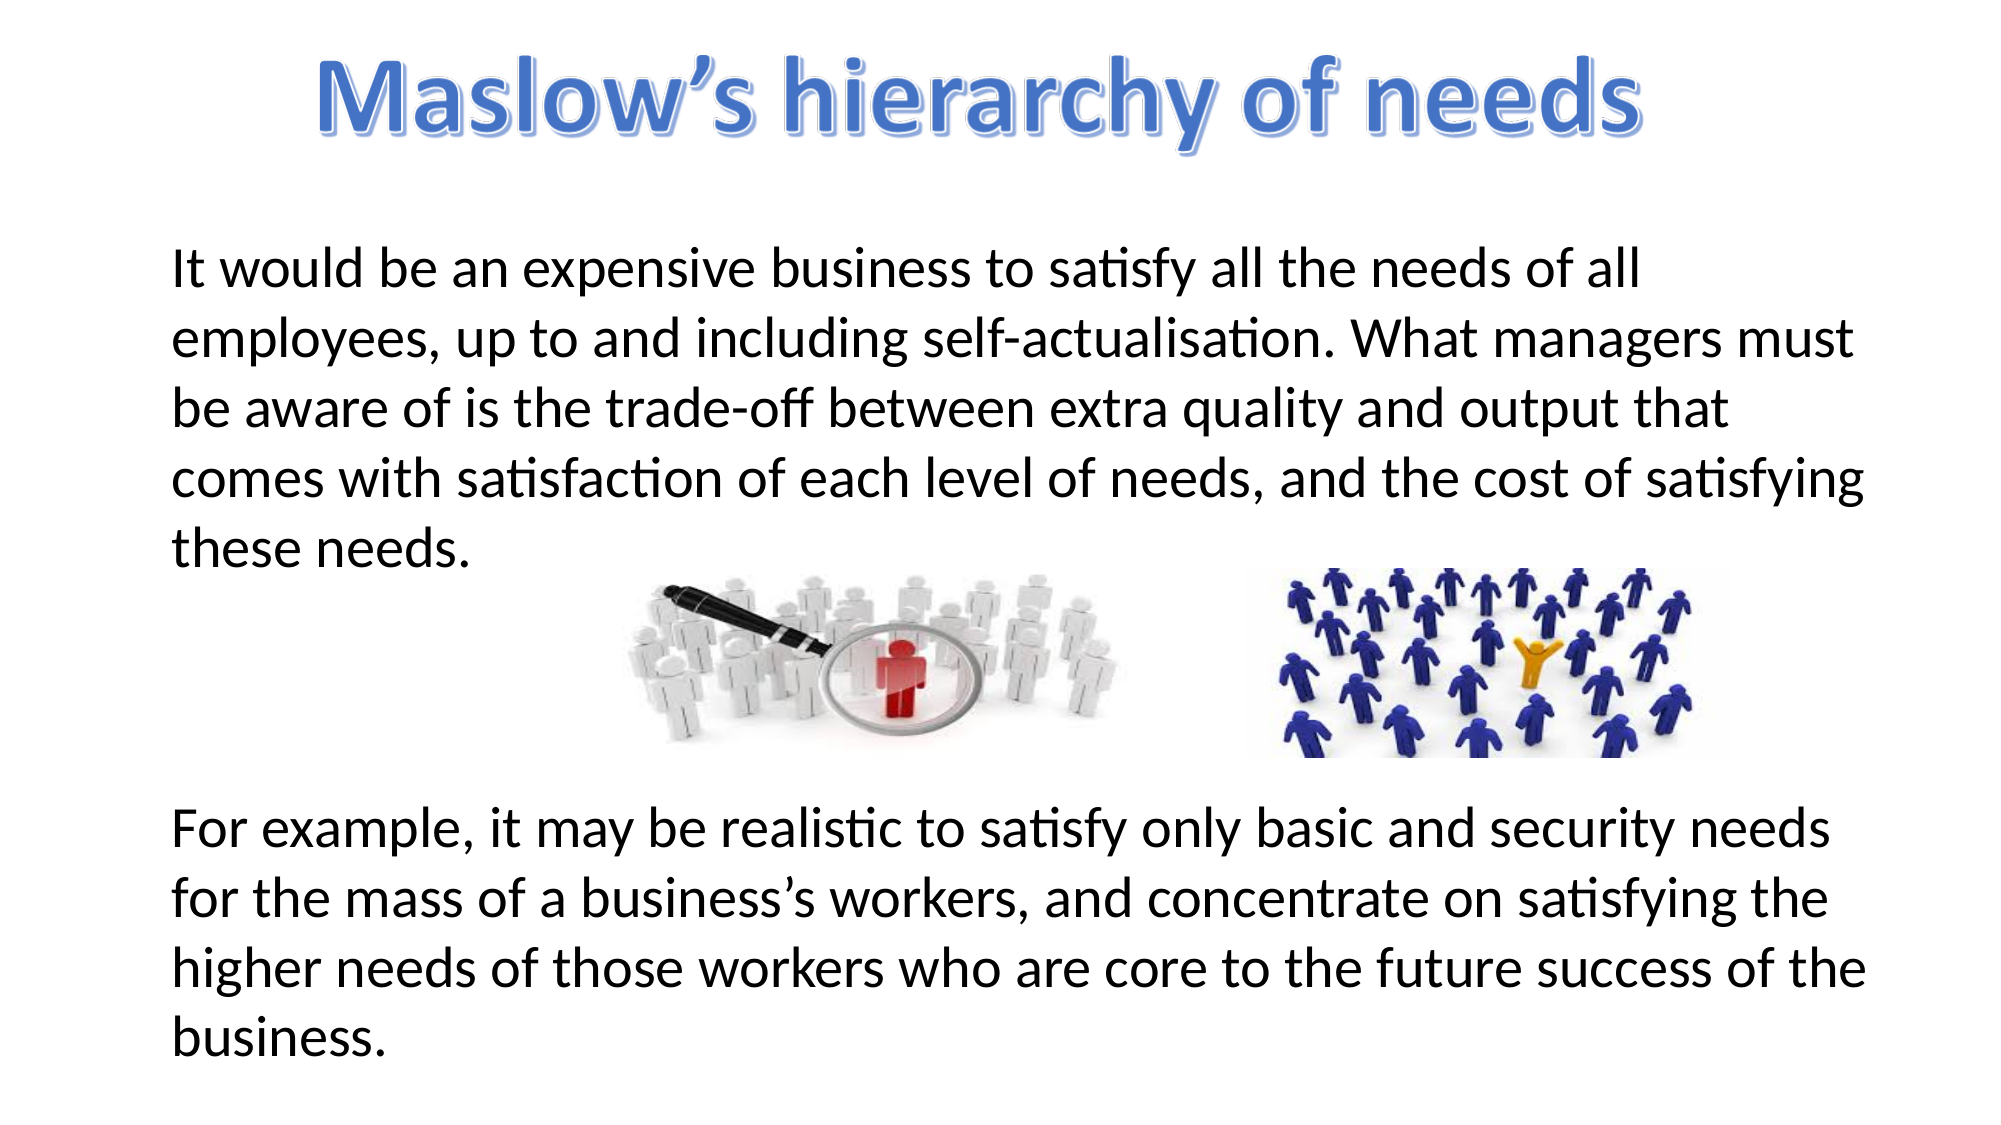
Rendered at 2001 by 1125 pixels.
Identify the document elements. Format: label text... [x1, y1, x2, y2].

picture [1246, 568, 1732, 758]
picture [317, 52, 1645, 159]
text_box It would be an expensive business to satisfy all the needs of all employees, up to and including self-actualisation. What managers must be aware of is the trade-off between extra quality and output that comes with satisfaction of each level of needs, and the cost of satisfying these needs. For example, it may be realistic to satisfy only basic and security needs for the mass of a business’s workers, and concentrate on satisfying the higher needs of those workers who are core to the future success of the business. [157, 221, 1904, 1076]
picture [606, 544, 1168, 758]
